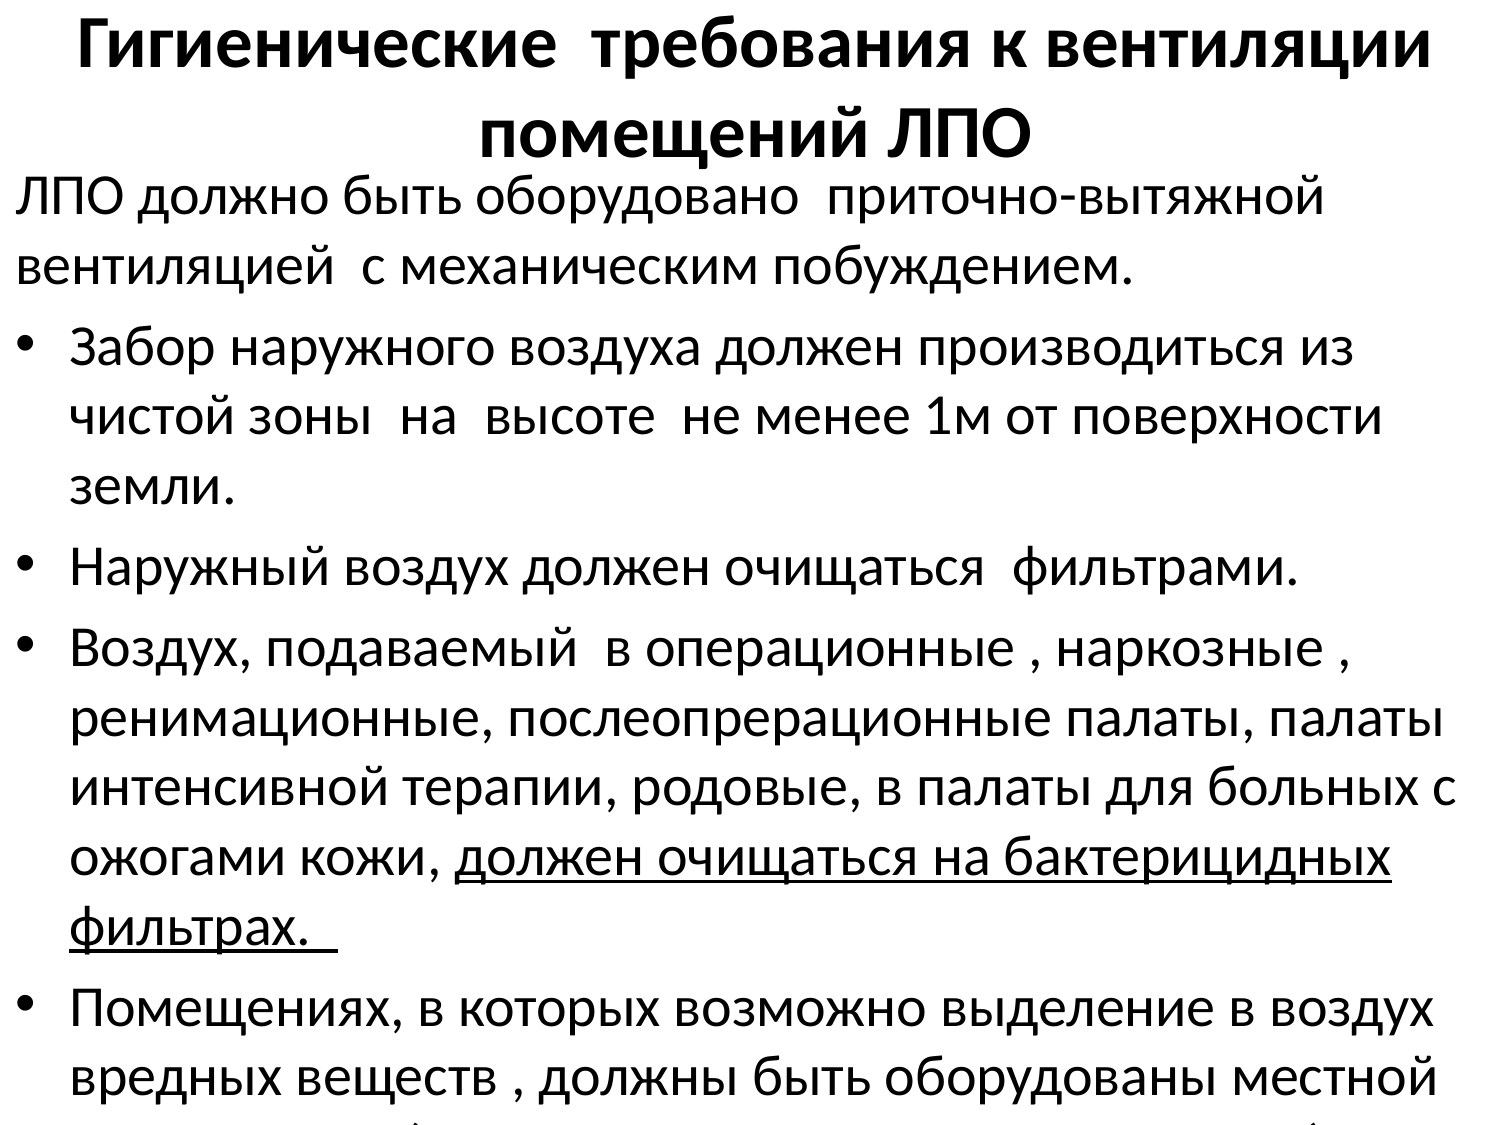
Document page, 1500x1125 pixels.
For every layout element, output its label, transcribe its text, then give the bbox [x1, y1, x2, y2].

list ЛПО должно быть оборудовано приточно-вытяжной вентиляцией с механическим побуждением. Забор наружного воздуха должен производиться из чистой зоны на высоте не менее 1м от поверхности земли. Наружный воздух должен очищаться фильтрами. Воздух, подаваемый в операционные , наркозные , ренимационные, послеопрерационные палаты, палаты интенсивной терапии, родовые, в палаты для больных с ожогами кожи, должен очищаться на бактерицидных фильтрах. Помещениях, в которых возможно выделение в воздух вредных веществ , должны быть оборудованы местной вентиляцией (отсосами или вытяжными шкафами). [0, 149, 1500, 1125]
title Гигиенические требования к вентиляции помещений ЛПО [29, 45, 1483, 121]
